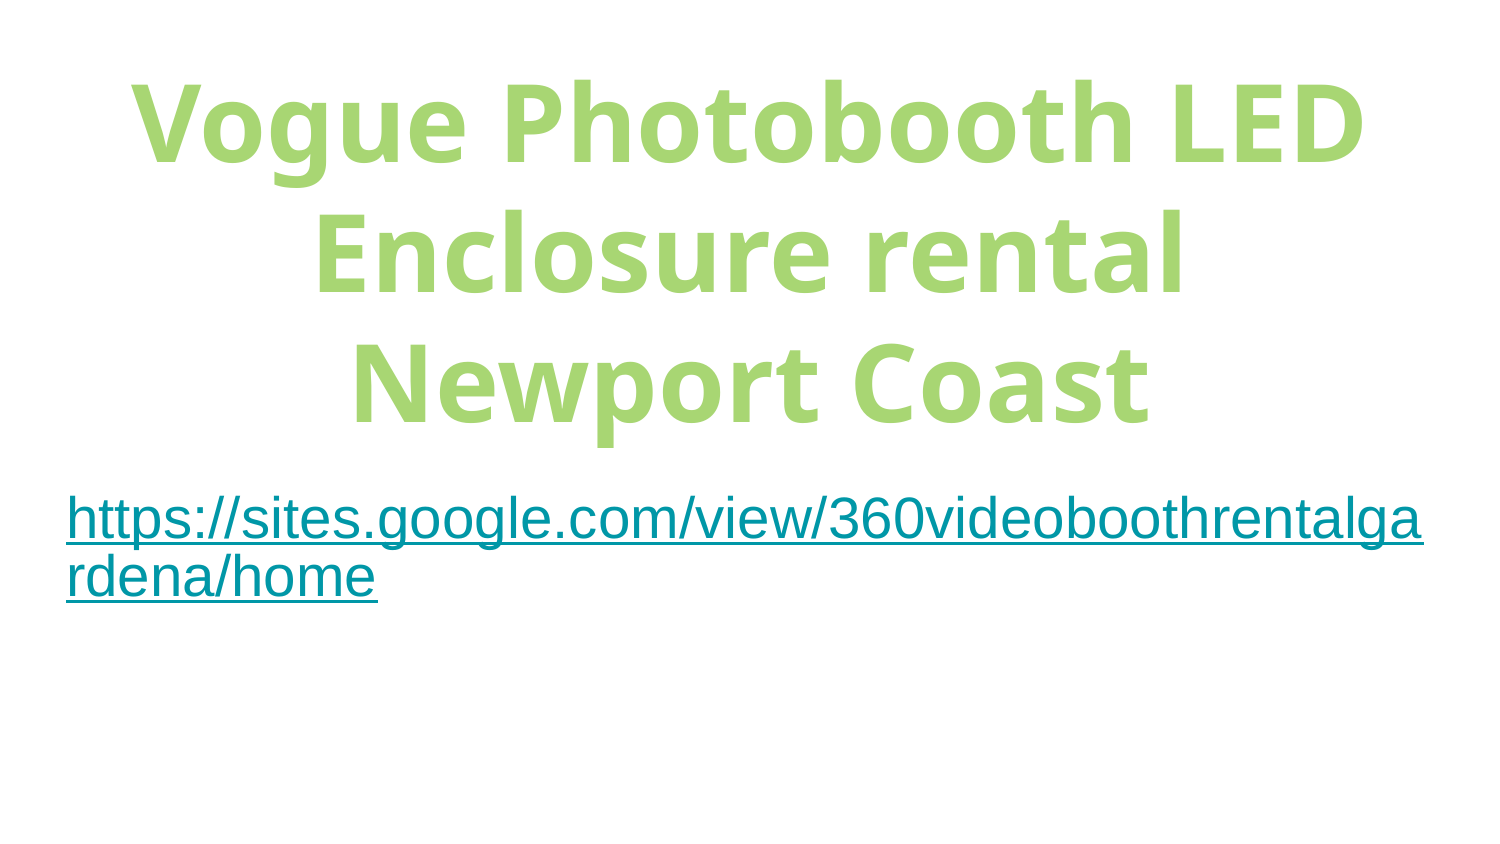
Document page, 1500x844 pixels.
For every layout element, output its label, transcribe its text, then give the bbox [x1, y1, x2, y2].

subtitle https://sites.google.com/view/360videoboothrentalgardena/home [51, 464, 1449, 595]
title Vogue Photobooth LED Enclosure rental Newport Coast [51, 122, 1449, 459]
